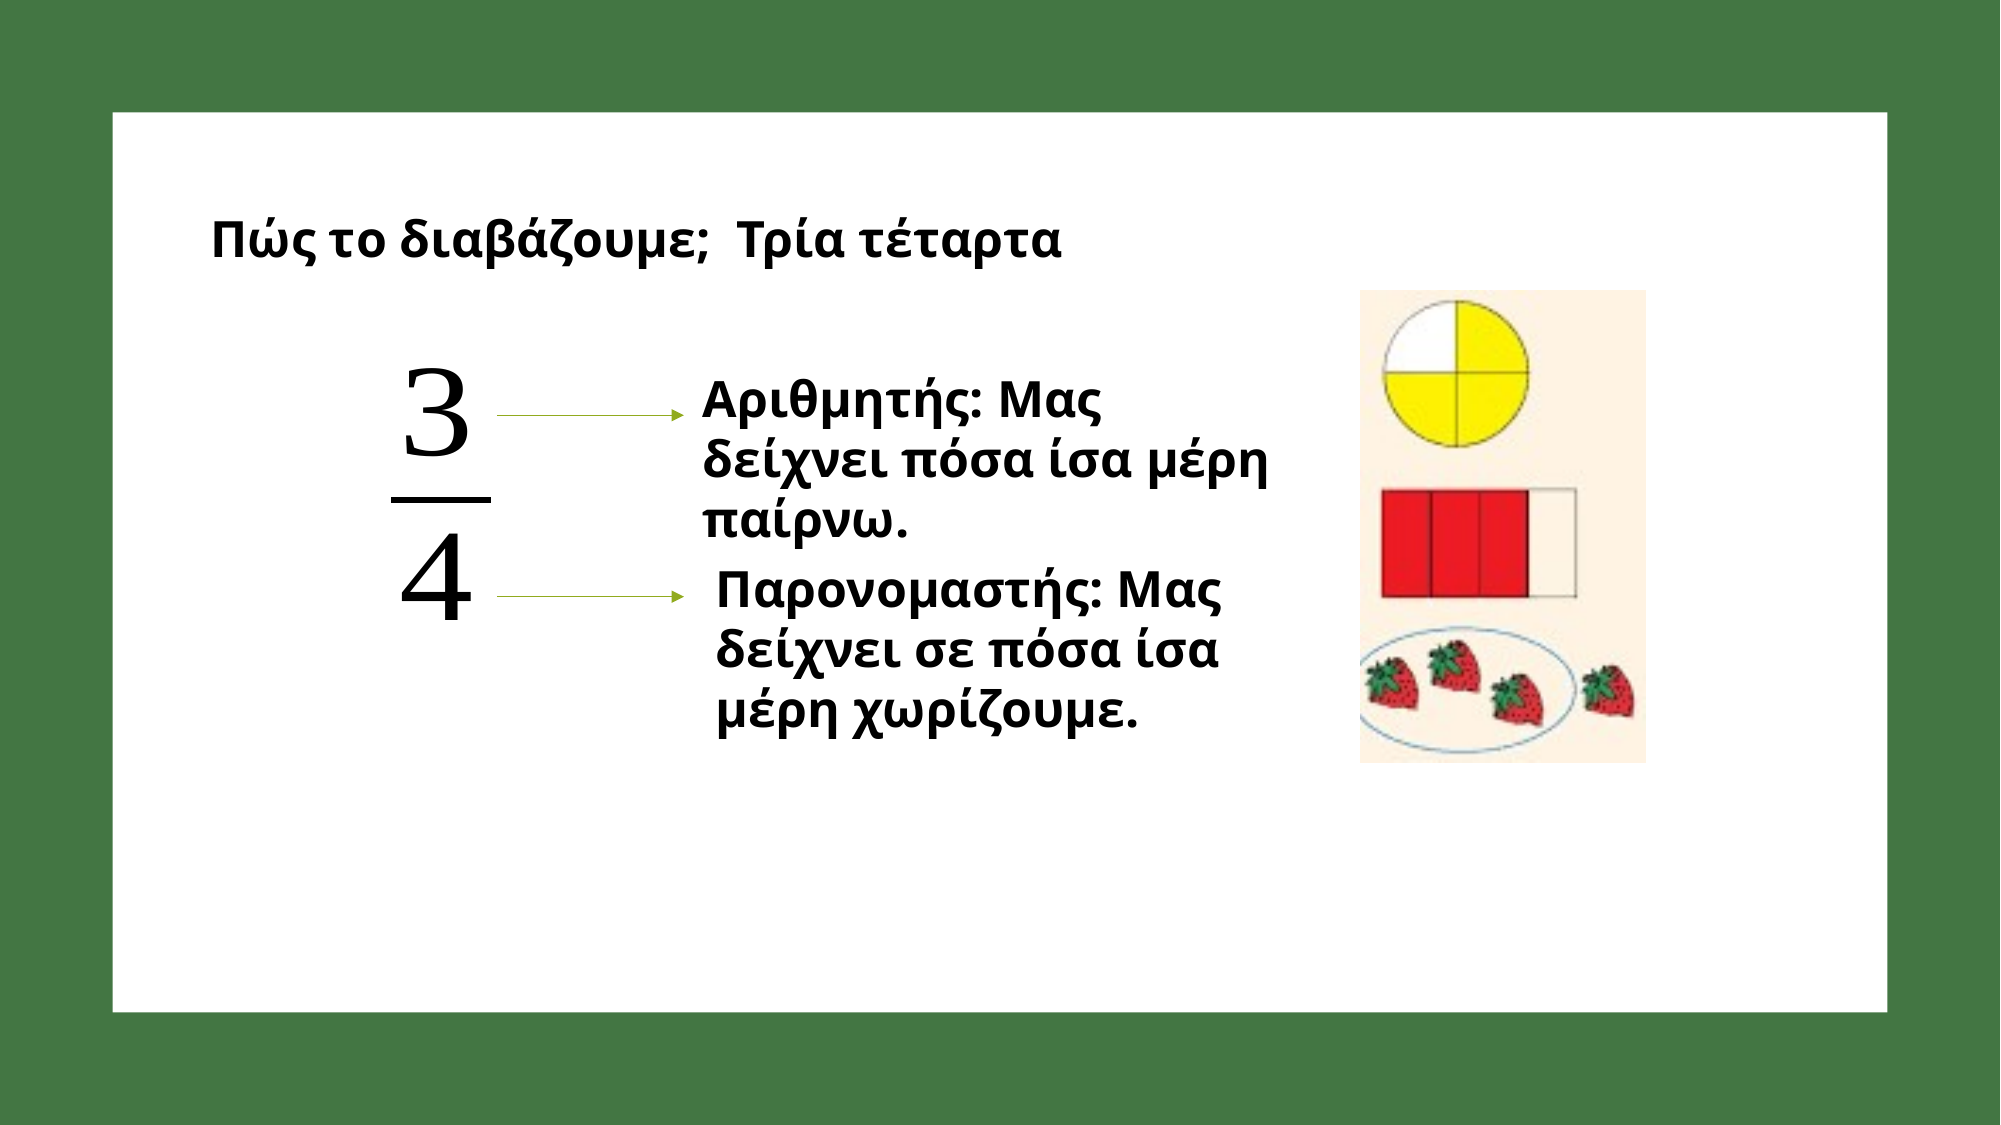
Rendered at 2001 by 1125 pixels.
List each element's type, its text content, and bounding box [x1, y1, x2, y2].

text_box Παρονομαστής: Μας δείχνει σε πόσα ίσα μέρη χωρίζουμε. [701, 549, 1299, 745]
text_box [0, 0, 2000, 1125]
text_box Πώς το διαβάζουμε; Τρία τέταρτα [195, 199, 1172, 275]
text_box [111, 111, 1888, 1013]
picture [1359, 290, 1646, 764]
text_box Αριθμητής: Μας δείχνει πόσα ίσα μέρη παίρνω. [687, 359, 1286, 555]
